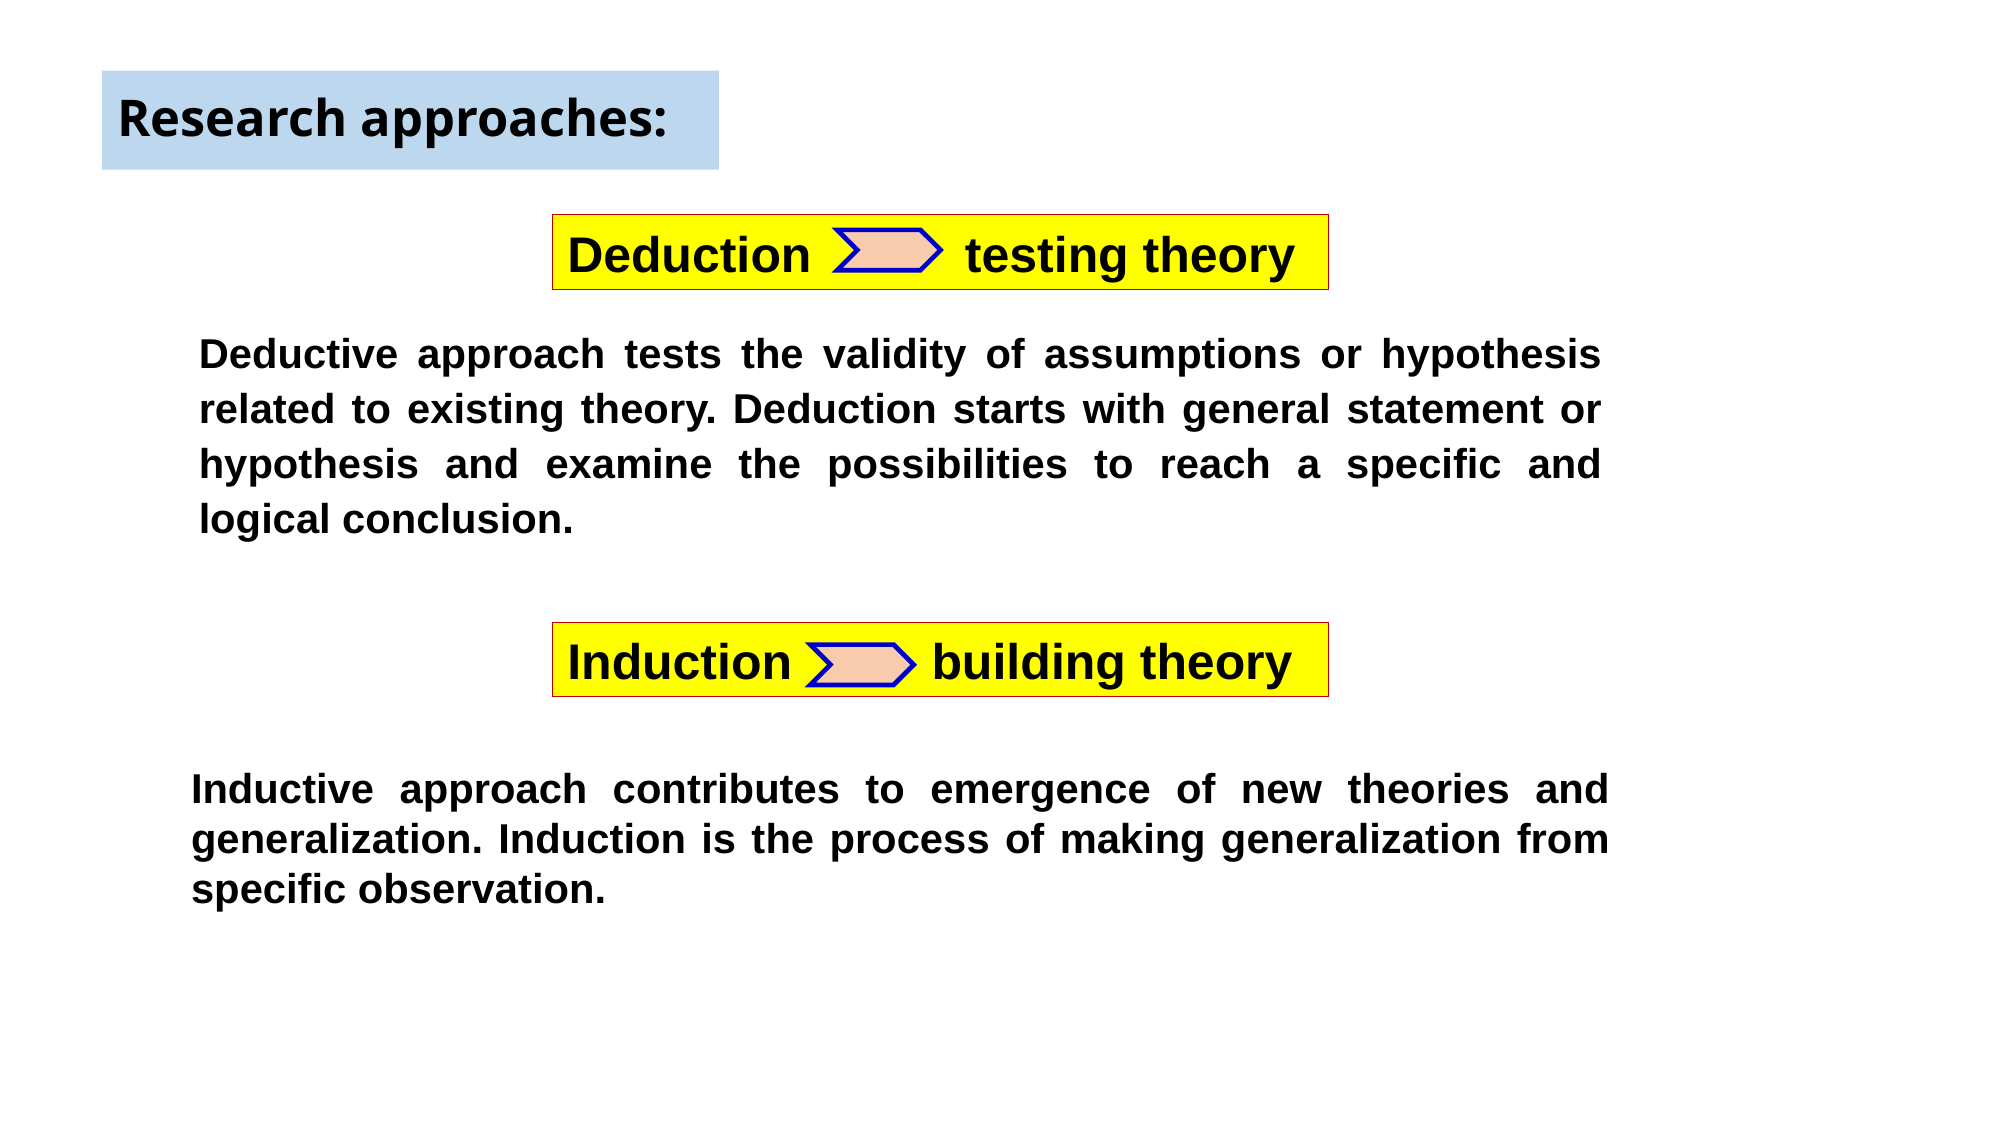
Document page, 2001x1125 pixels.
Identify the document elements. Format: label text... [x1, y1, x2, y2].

text_box Induction building theory [552, 622, 1329, 697]
text_box Inductive approach contributes to emergence of new theories and generalization. Induction is the process of making generalization from specific observation. [176, 753, 1626, 932]
list Deductive approach tests the validity of assumptions or hypothesis related to existing theory. Deduction starts with general statement or hypothesis and examine the possibilities to reach a specific and logical conclusion. [183, 314, 1618, 575]
title Research approaches: [101, 70, 719, 170]
text_box [834, 228, 943, 272]
text_box [807, 643, 916, 686]
text_box Deduction testing theory [552, 214, 1329, 290]
